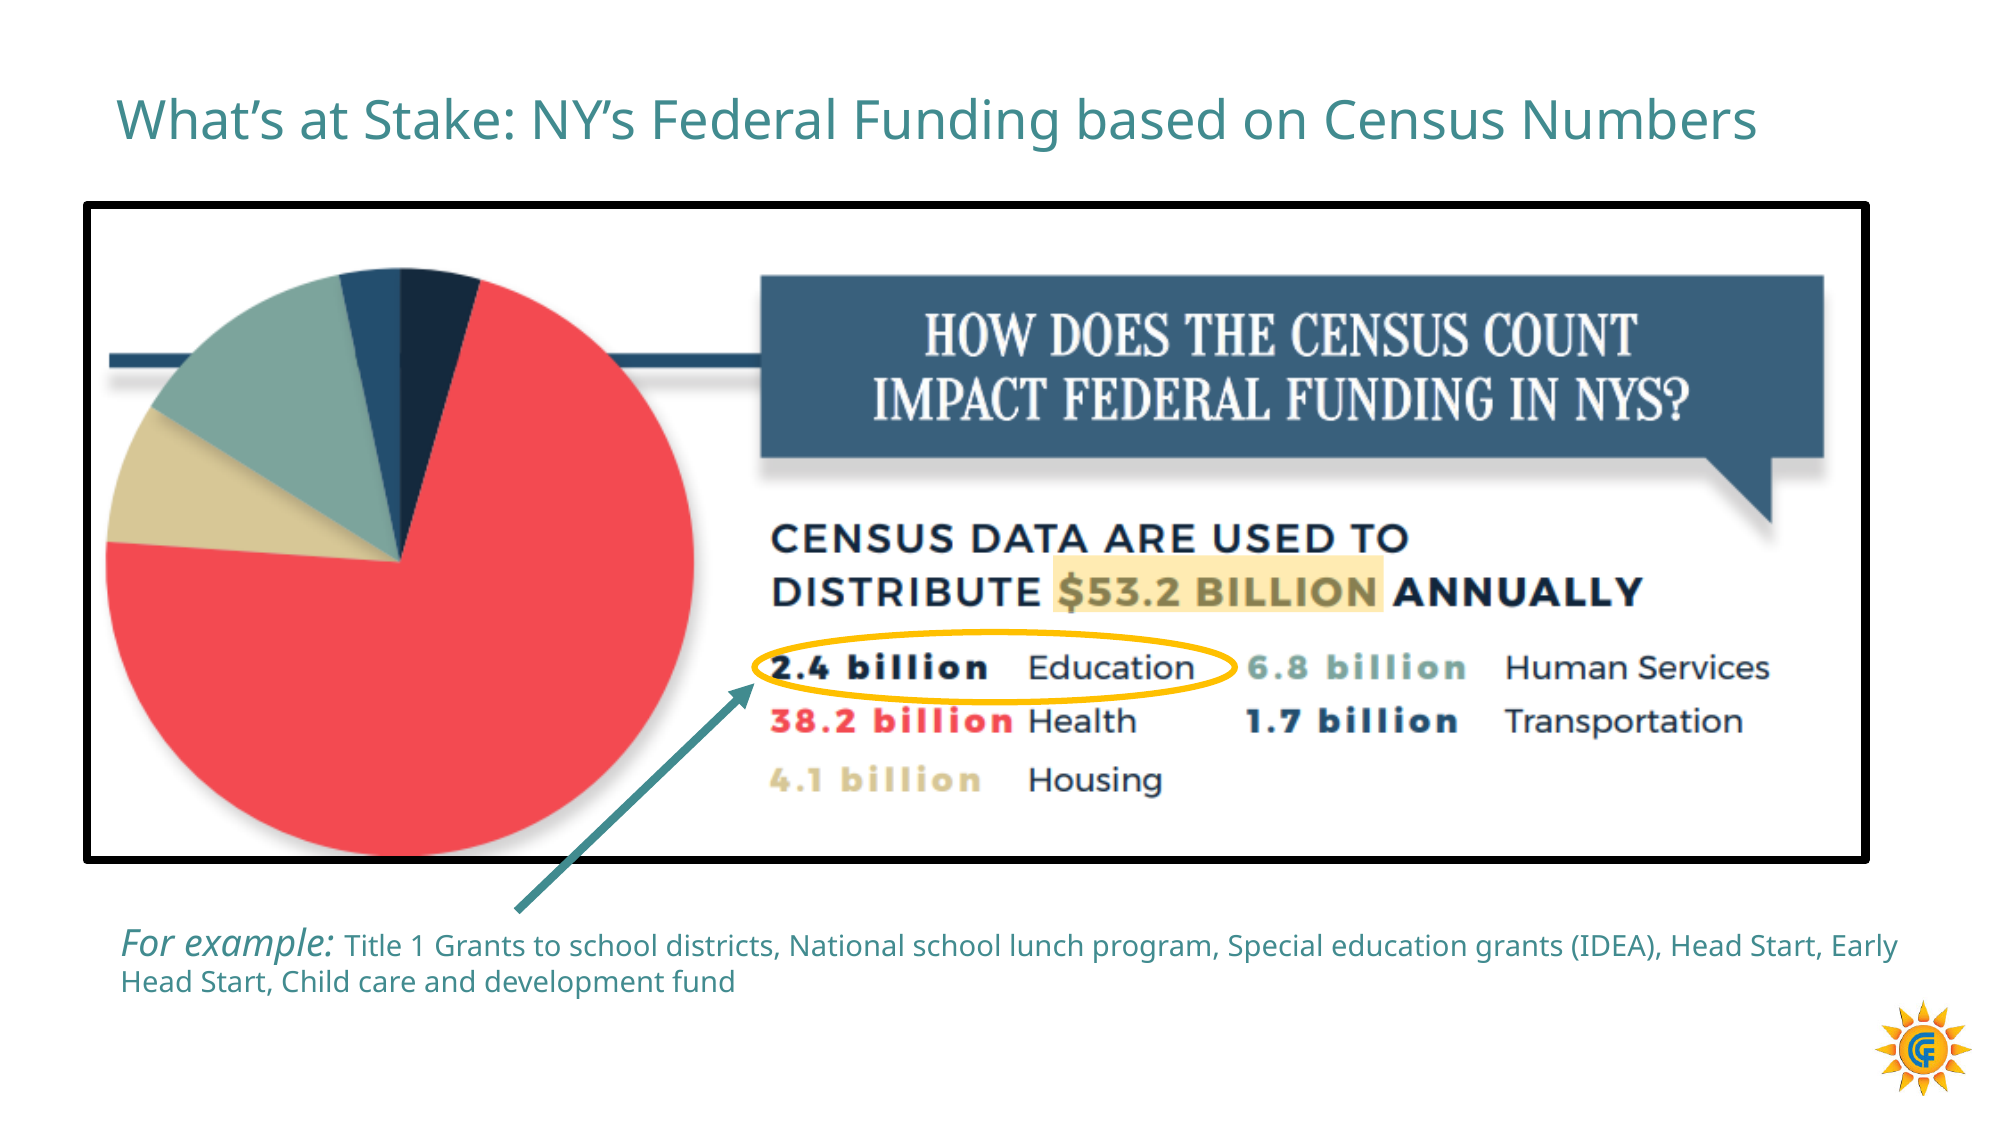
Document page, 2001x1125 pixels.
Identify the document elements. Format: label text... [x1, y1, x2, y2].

text_box What’s at Stake: NY’s Federal Funding based on Census Numbers [101, 78, 1851, 158]
picture [90, 209, 1862, 856]
text_box For example: Title 1 Grants to school districts, National school lunch program, Special education grants (IDEA), Head Start, Early Head Start, Child care and development fund [105, 911, 1941, 1006]
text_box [516, 683, 755, 912]
picture [1868, 997, 1975, 1096]
